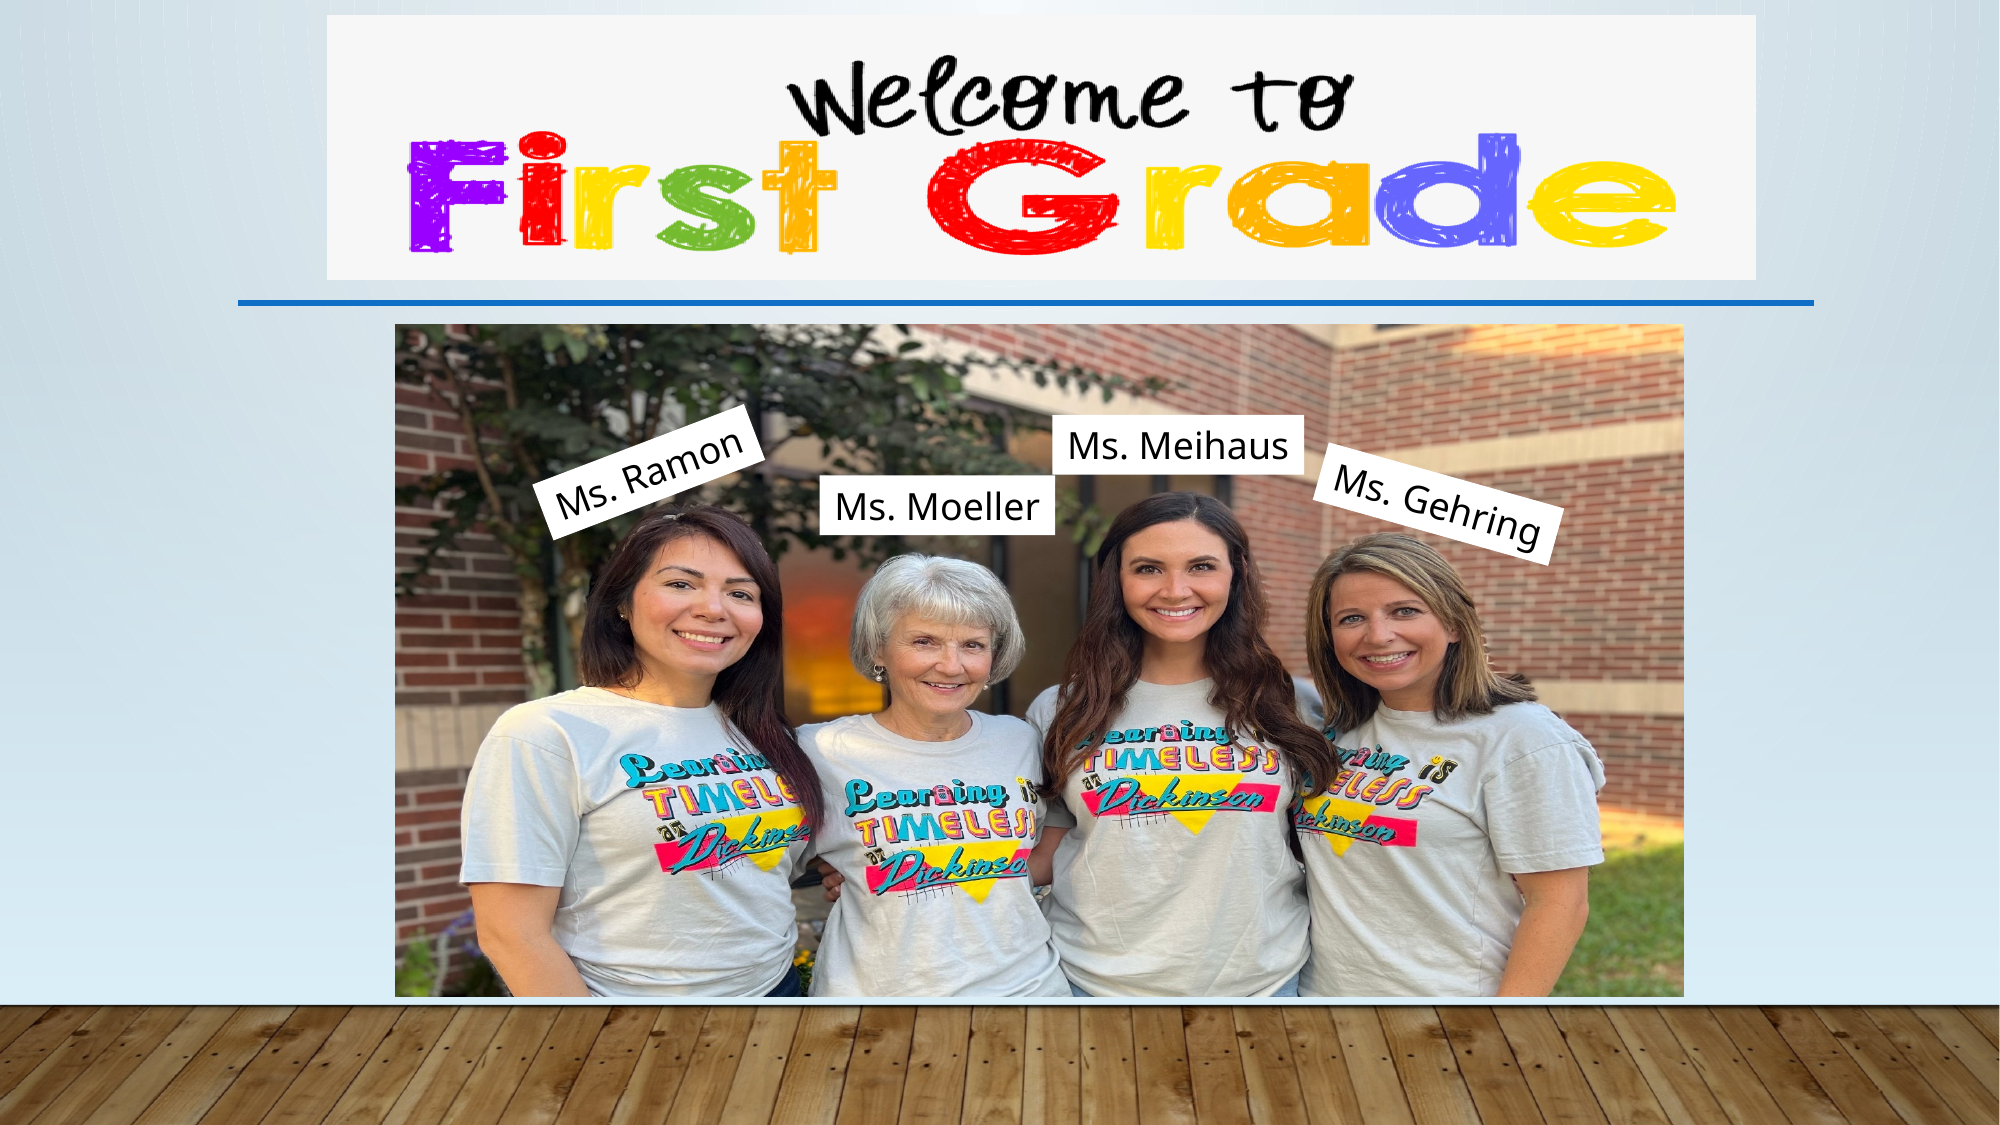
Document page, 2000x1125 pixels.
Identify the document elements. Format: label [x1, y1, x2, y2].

picture [395, 324, 1684, 997]
picture [326, 15, 1756, 280]
picture [0, 1005, 2000, 1125]
